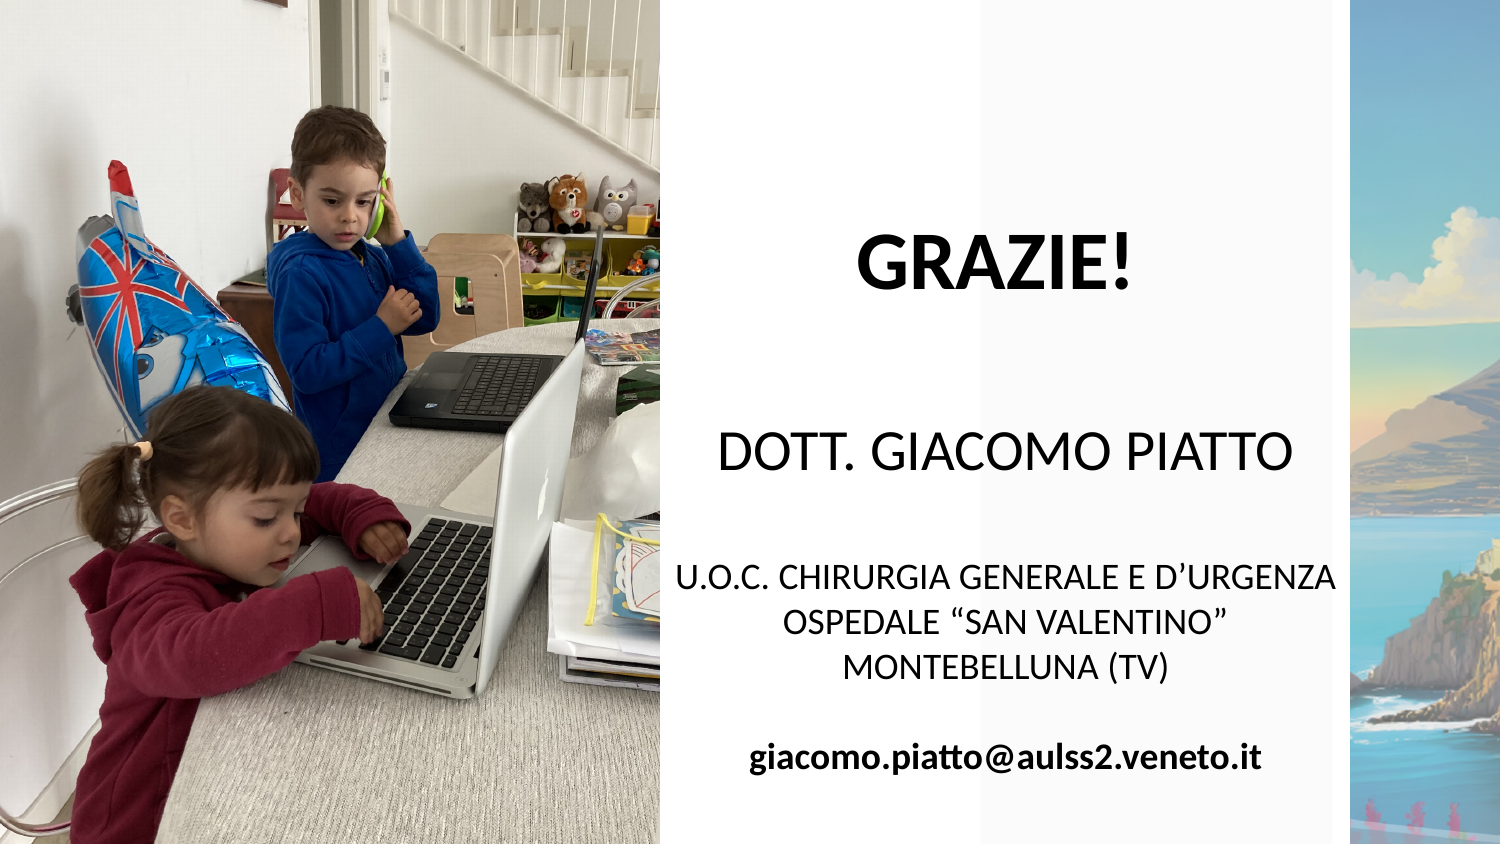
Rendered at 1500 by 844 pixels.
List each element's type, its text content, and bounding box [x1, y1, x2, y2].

picture [0, 0, 752, 844]
picture [1350, 0, 1500, 844]
text_box DOTT. GIACOMO PIATTO U.O.C. CHIRURGIA GENERALE E D’URGENZA OSPEDALE “SAN VALENTINO” MONTEBELLUNA (TV) giacomo.piatto@aulss2.veneto.it [660, 404, 1345, 785]
text_box GRAZIE! [756, 199, 1345, 314]
